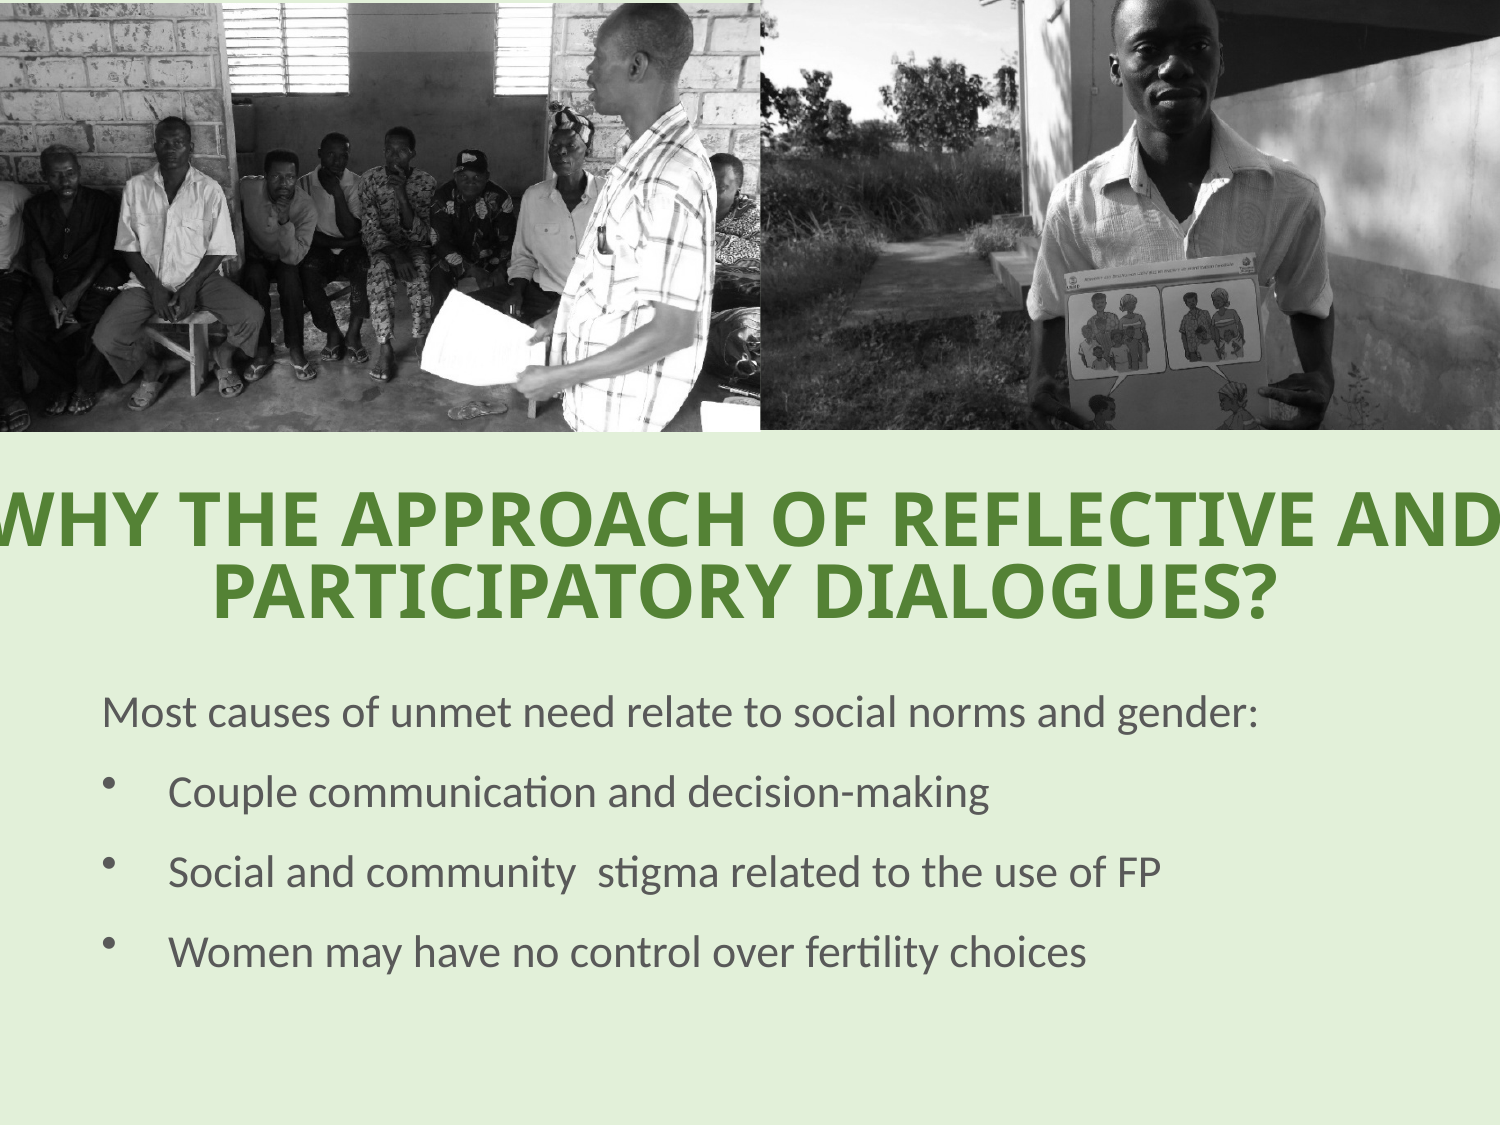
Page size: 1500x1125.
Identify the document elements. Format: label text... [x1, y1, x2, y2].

text_box Why the approach of reflective and participatory dialogues? [0, 494, 1500, 628]
picture [0, 0, 1500, 432]
text_box Most causes of unmet need relate to social norms and gender: Couple communication and decision-making Social and community stigma related to the use of FP Women may have no control over fertility choices [86, 674, 1500, 1069]
text_box [24, 702, 1468, 1100]
